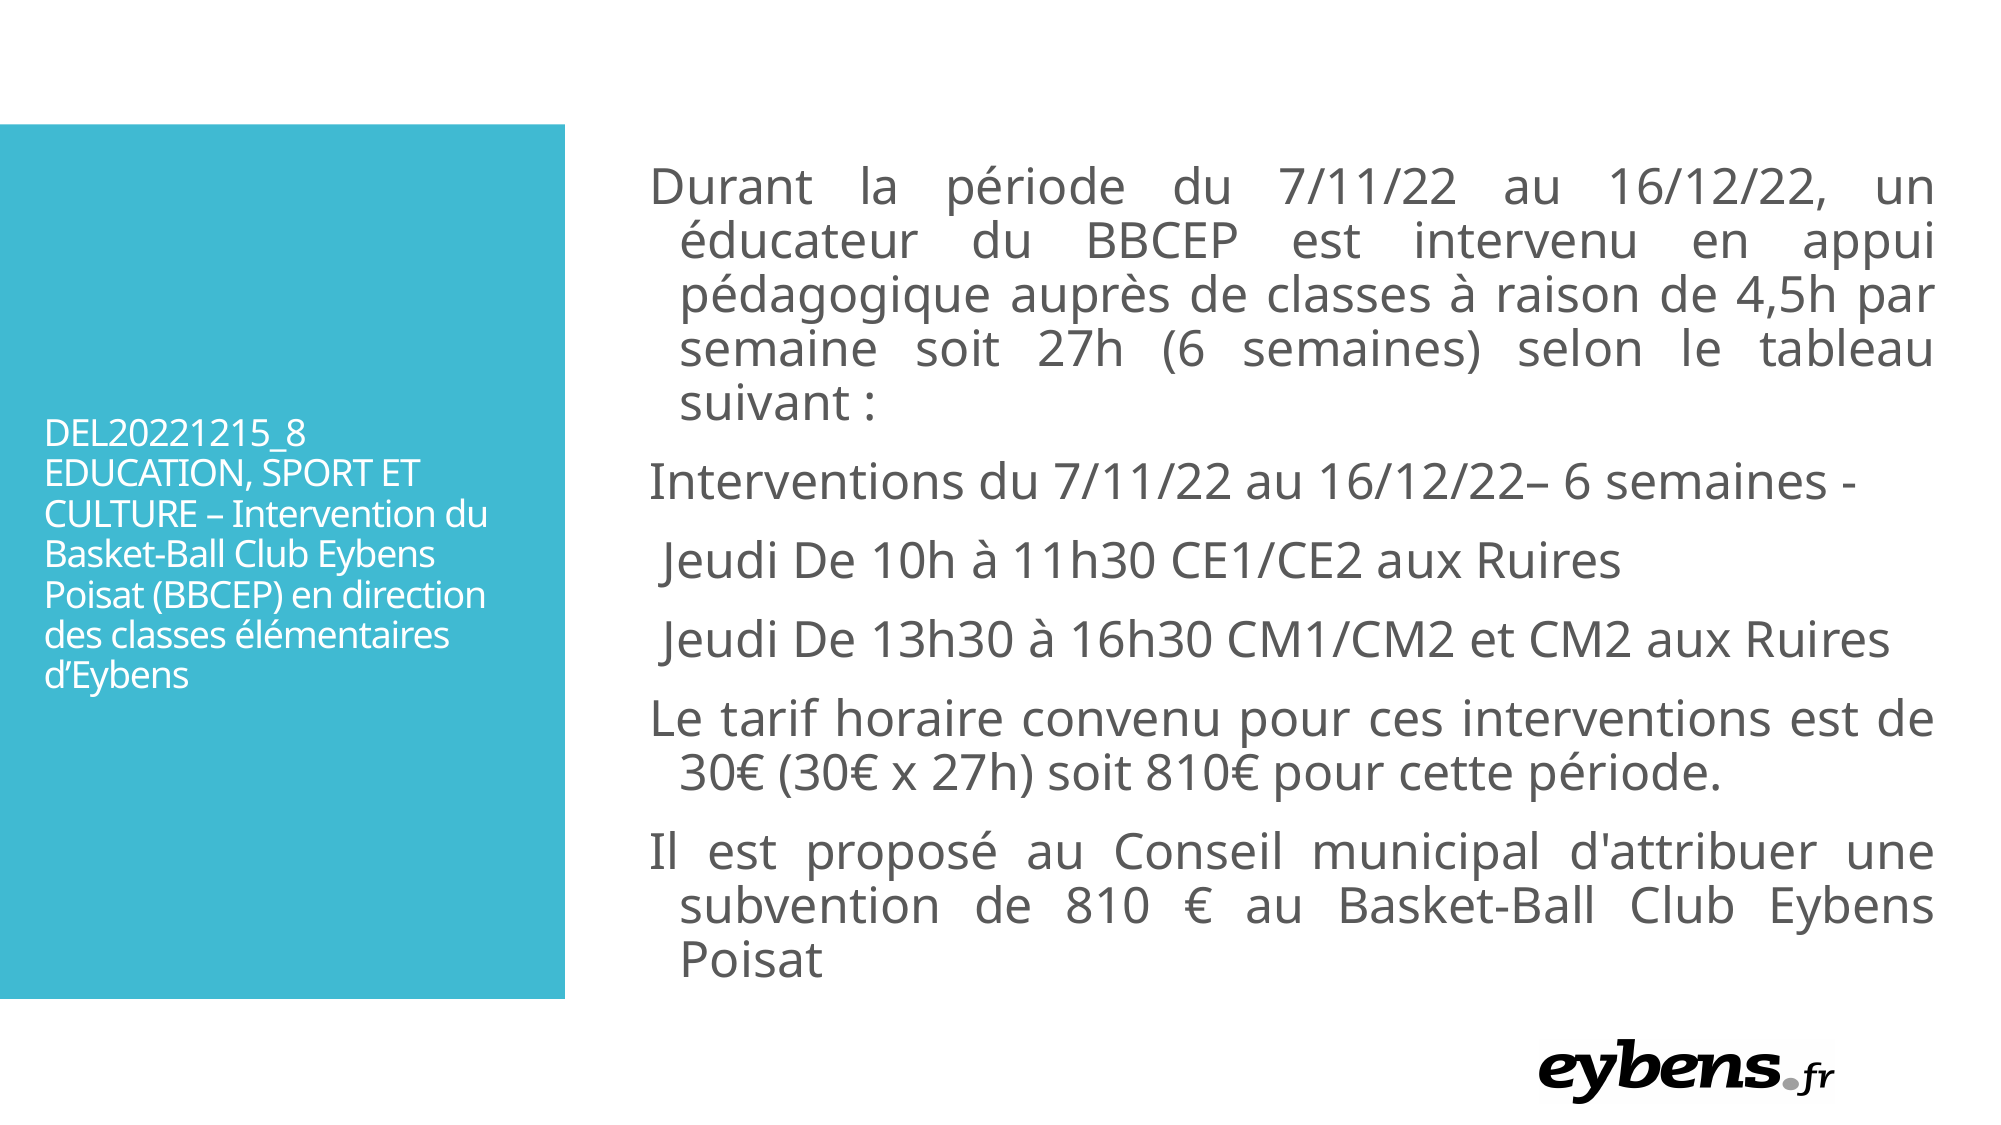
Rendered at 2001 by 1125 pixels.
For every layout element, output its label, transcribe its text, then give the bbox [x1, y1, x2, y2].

text_box DEL20221215_8 EDUCATION, SPORT ET CULTURE – Intervention du Basket-Ball Club Eybens Poisat (BBCEP) en direction des classes élémentaires d’Eybens [28, 178, 513, 933]
list Durant la période du 7/11/22 au 16/12/22, un éducateur du BBCEP est intervenu en appui pédagogique auprès de classes à raison de 4,5h par semaine soit 27h (6 semaines) selon le tableau suivant : Interventions du 7/11/22 au 16/12/22– 6 semaines - Jeudi De 10h à 11h30 CE1/CE2 aux Ruires Jeudi De 13h30 à 16h30 CM1/CM2 et CM2 aux Ruires Le tarif horaire convenu pour ces interventions est de 30€ (30€ x 27h) soit 810€ pour cette période. Il est proposé au Conseil municipal d'attribuer une subvention de 810 € au Basket-Ball Club Eybens Poisat [634, 141, 1952, 1009]
picture [1539, 1039, 1835, 1104]
